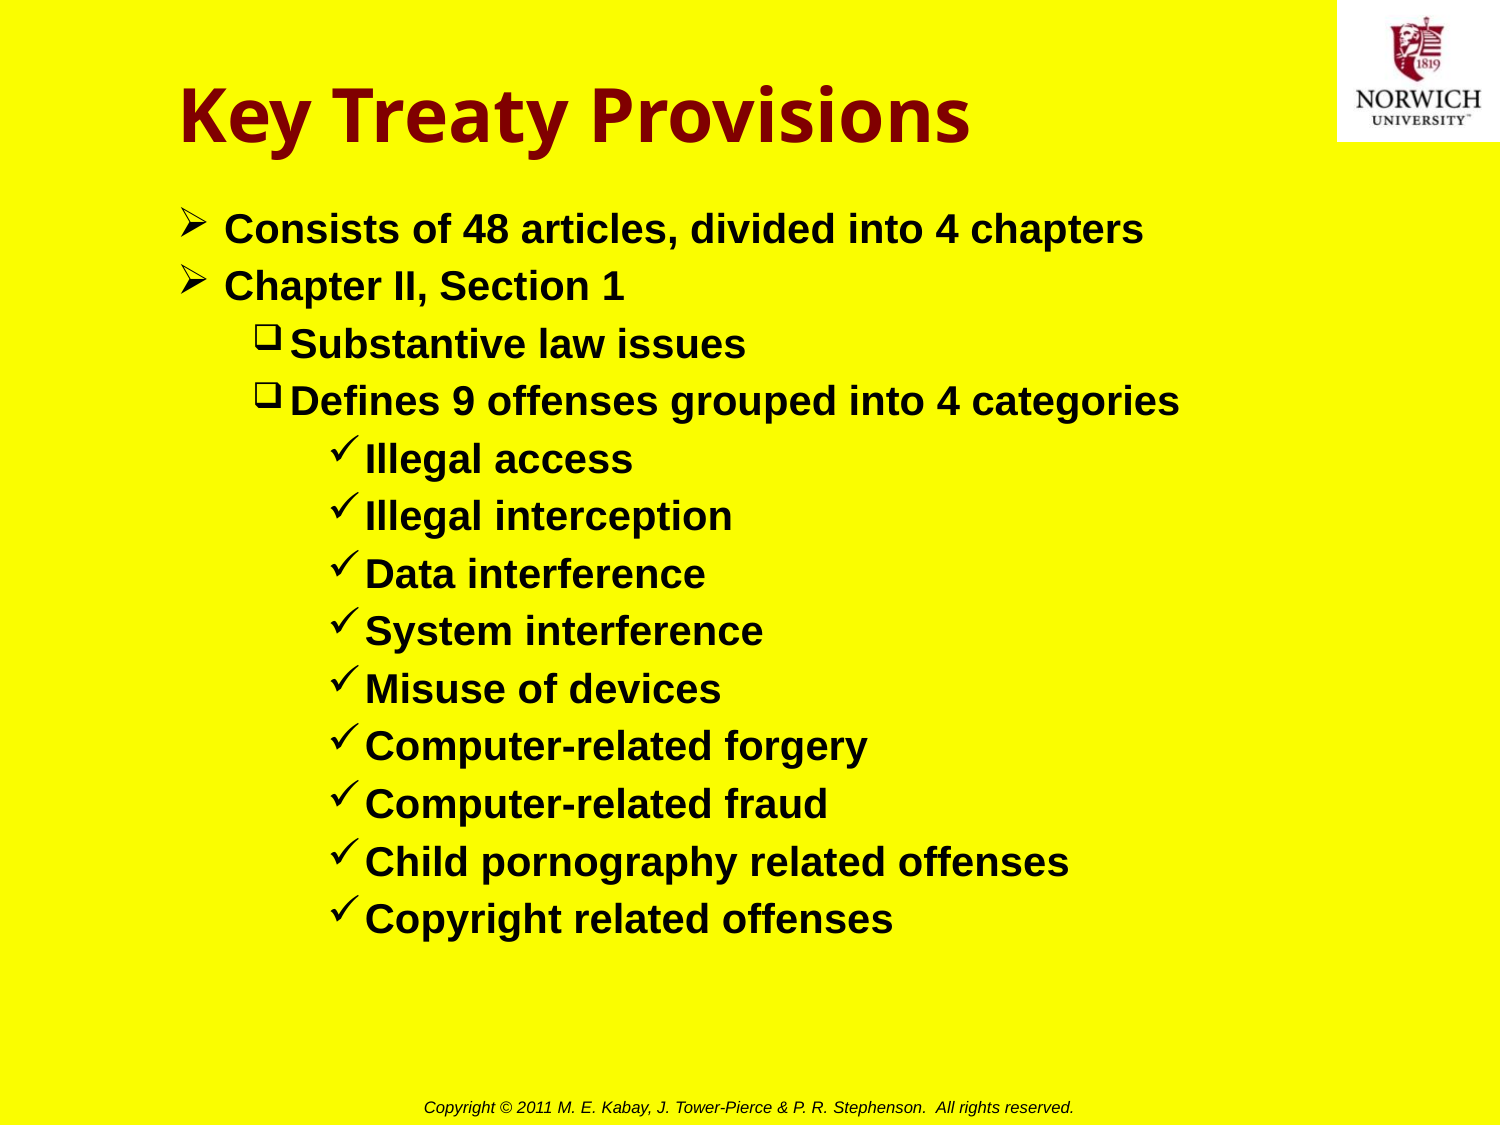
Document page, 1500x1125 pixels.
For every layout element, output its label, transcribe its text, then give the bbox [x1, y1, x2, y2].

picture [1337, 0, 1500, 142]
title Key Treaty Provisions [161, 24, 1339, 199]
list Consists of 48 articles, divided into 4 chapters Chapter II, Section 1 Substantive law issues Defines 9 offenses grouped into 4 categories Illegal access Illegal interception Data interference System interference Misuse of devices Computer-related forgery Computer-related fraud Child pornography related offenses Copyright related offenses [161, 199, 1339, 1076]
